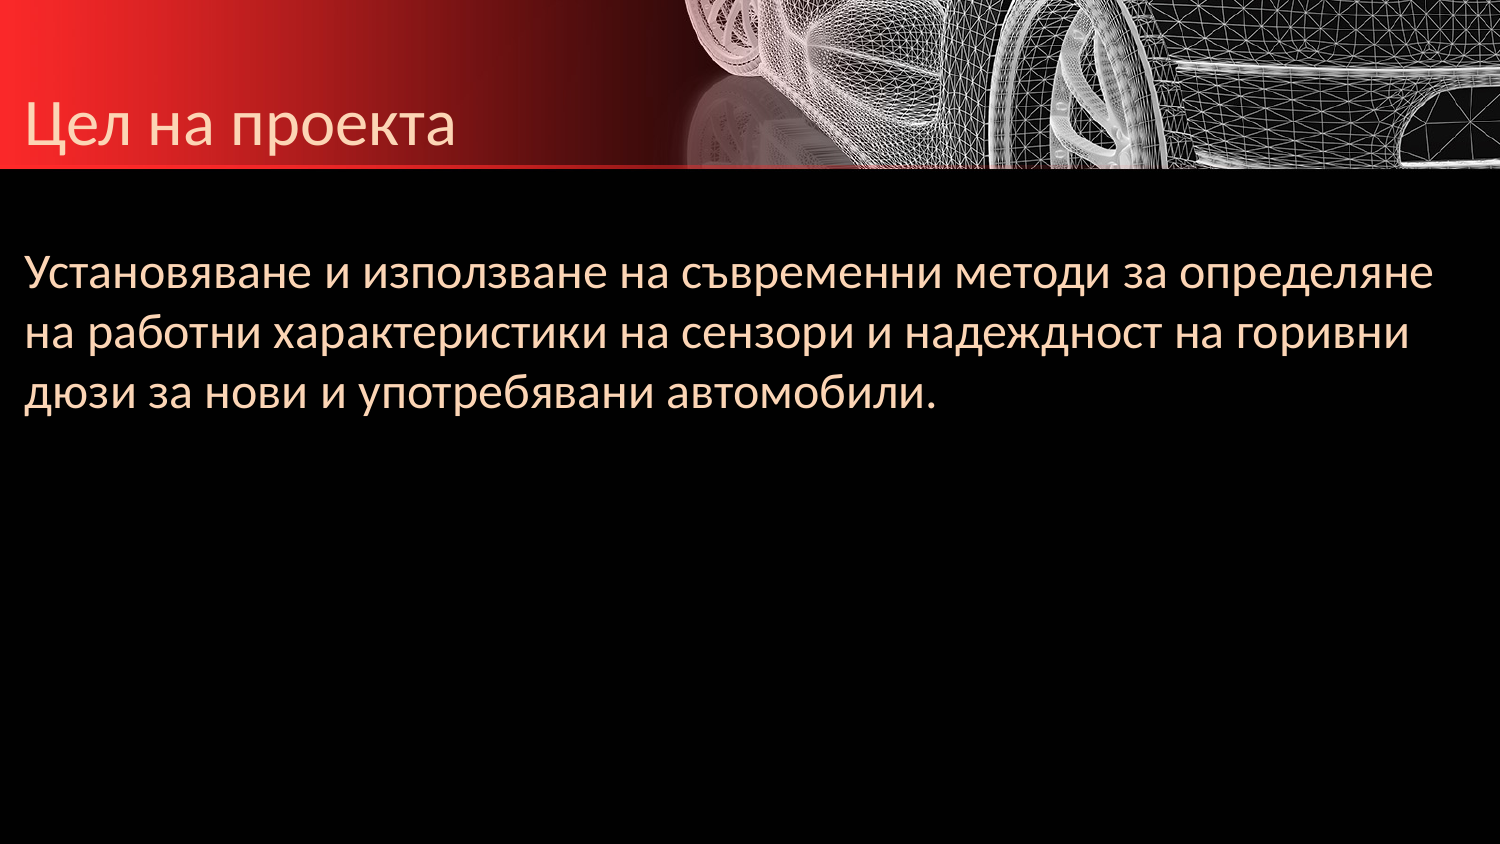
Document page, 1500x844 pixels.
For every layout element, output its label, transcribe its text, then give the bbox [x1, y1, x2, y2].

text_box Цел на проекта Установяване и използване на съвременни методи за определяне на работни характеристики на сензори и надеждност на горивни дюзи за нови и употребявани автомобили. [10, 71, 1490, 426]
picture [0, 0, 1500, 844]
